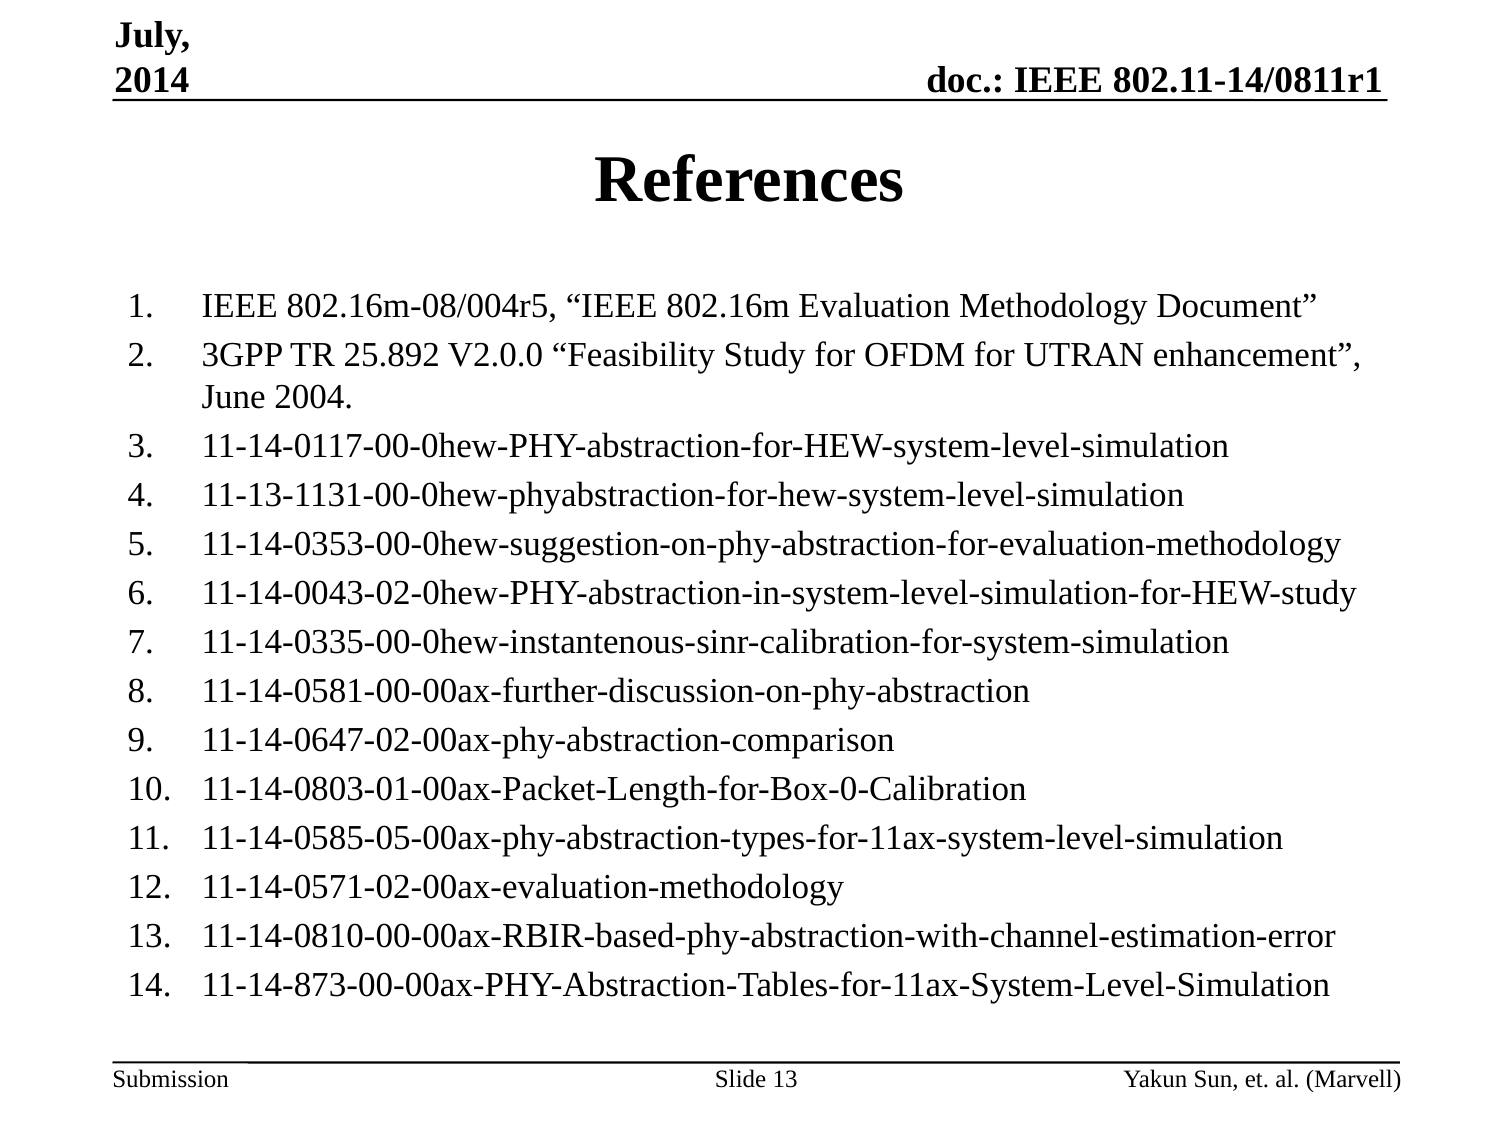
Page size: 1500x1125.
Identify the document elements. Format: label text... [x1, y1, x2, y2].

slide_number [114, 54, 268, 101]
slide_number Slide 13 [712, 1062, 800, 1093]
list IEEE 802.16m-08/004r5, “IEEE 802.16m Evaluation Methodology Document” 3GPP TR 25.892 V2.0.0 “Feasibility Study for OFDM for UTRAN enhancement”, June 2004. 11-14-0117-00-0hew-PHY-abstraction-for-HEW-system-level-simulation 11-13-1131-00-0hew-phyabstraction-for-hew-system-level-simulation 11-14-0353-00-0hew-suggestion-on-phy-abstraction-for-evaluation-methodology 11-14-0043-02-0hew-PHY-abstraction-in-system-level-simulation-for-HEW-study 11-14-0335-00-0hew-instantenous-sinr-calibration-for-system-simulation 11-14-0581-00-00ax-further-discussion-on-phy-abstraction 11-14-0647-02-00ax-phy-abstraction-comparison 11-14-0803-01-00ax-Packet-Length-for-Box-0-Calibration 11-14-0585-05-00ax-phy-abstraction-types-for-11ax-system-level-simulation 11-14-0571-02-00ax-evaluation-methodology 11-14-0810-00-00ax-RBIR-based-phy-abstraction-with-channel-estimation-error 11-14-873-00-00ax-PHY-Abstraction-Tables-for-11ax-System-Level-Simulation [112, 274, 1388, 1026]
title References [112, 112, 1388, 238]
footer Yakun Sun, et. al. (Marvell) [1119, 1062, 1402, 1093]
